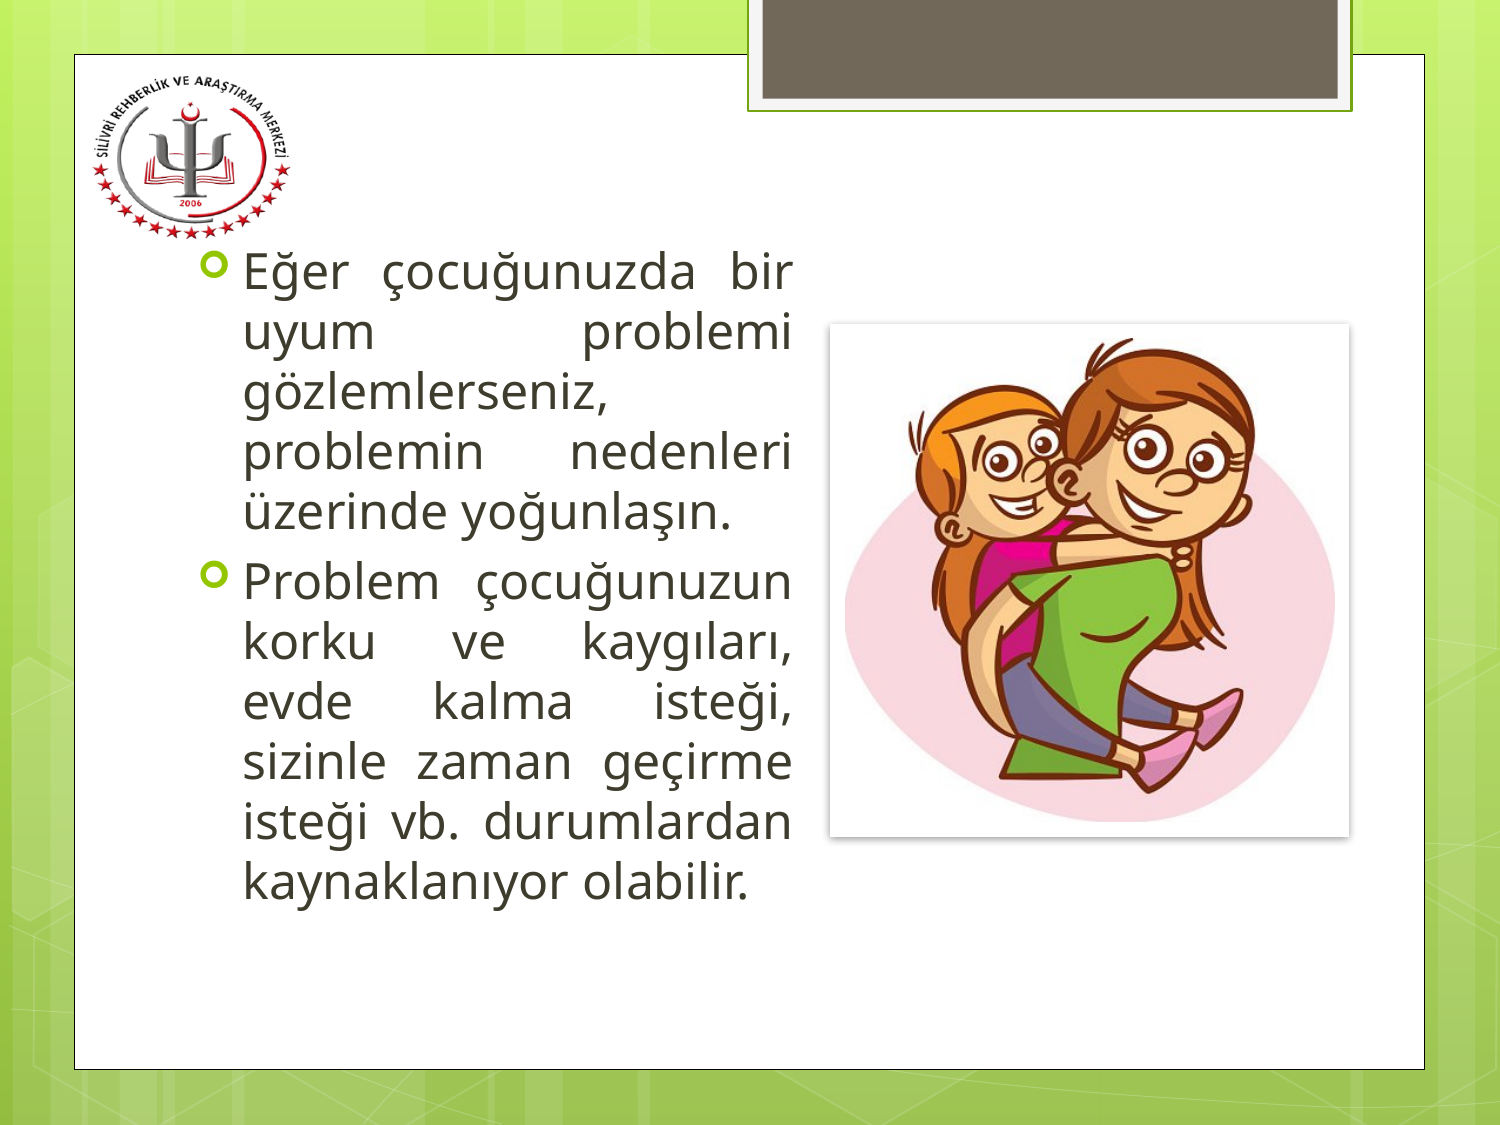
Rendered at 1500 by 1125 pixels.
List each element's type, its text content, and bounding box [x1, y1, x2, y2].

list Eğer çocuğunuzda bir uyum problemi gözlemlerseniz, problemin nedenleri üzerinde yoğunlaşın. Problem çocuğunuzun korku ve kaygıları, evde kalma isteği, sizinle zaman geçirme isteği vb. durumlardan kaynaklanıyor olabilir. [171, 231, 810, 988]
picture [844, 337, 1335, 823]
picture [72, 57, 309, 257]
